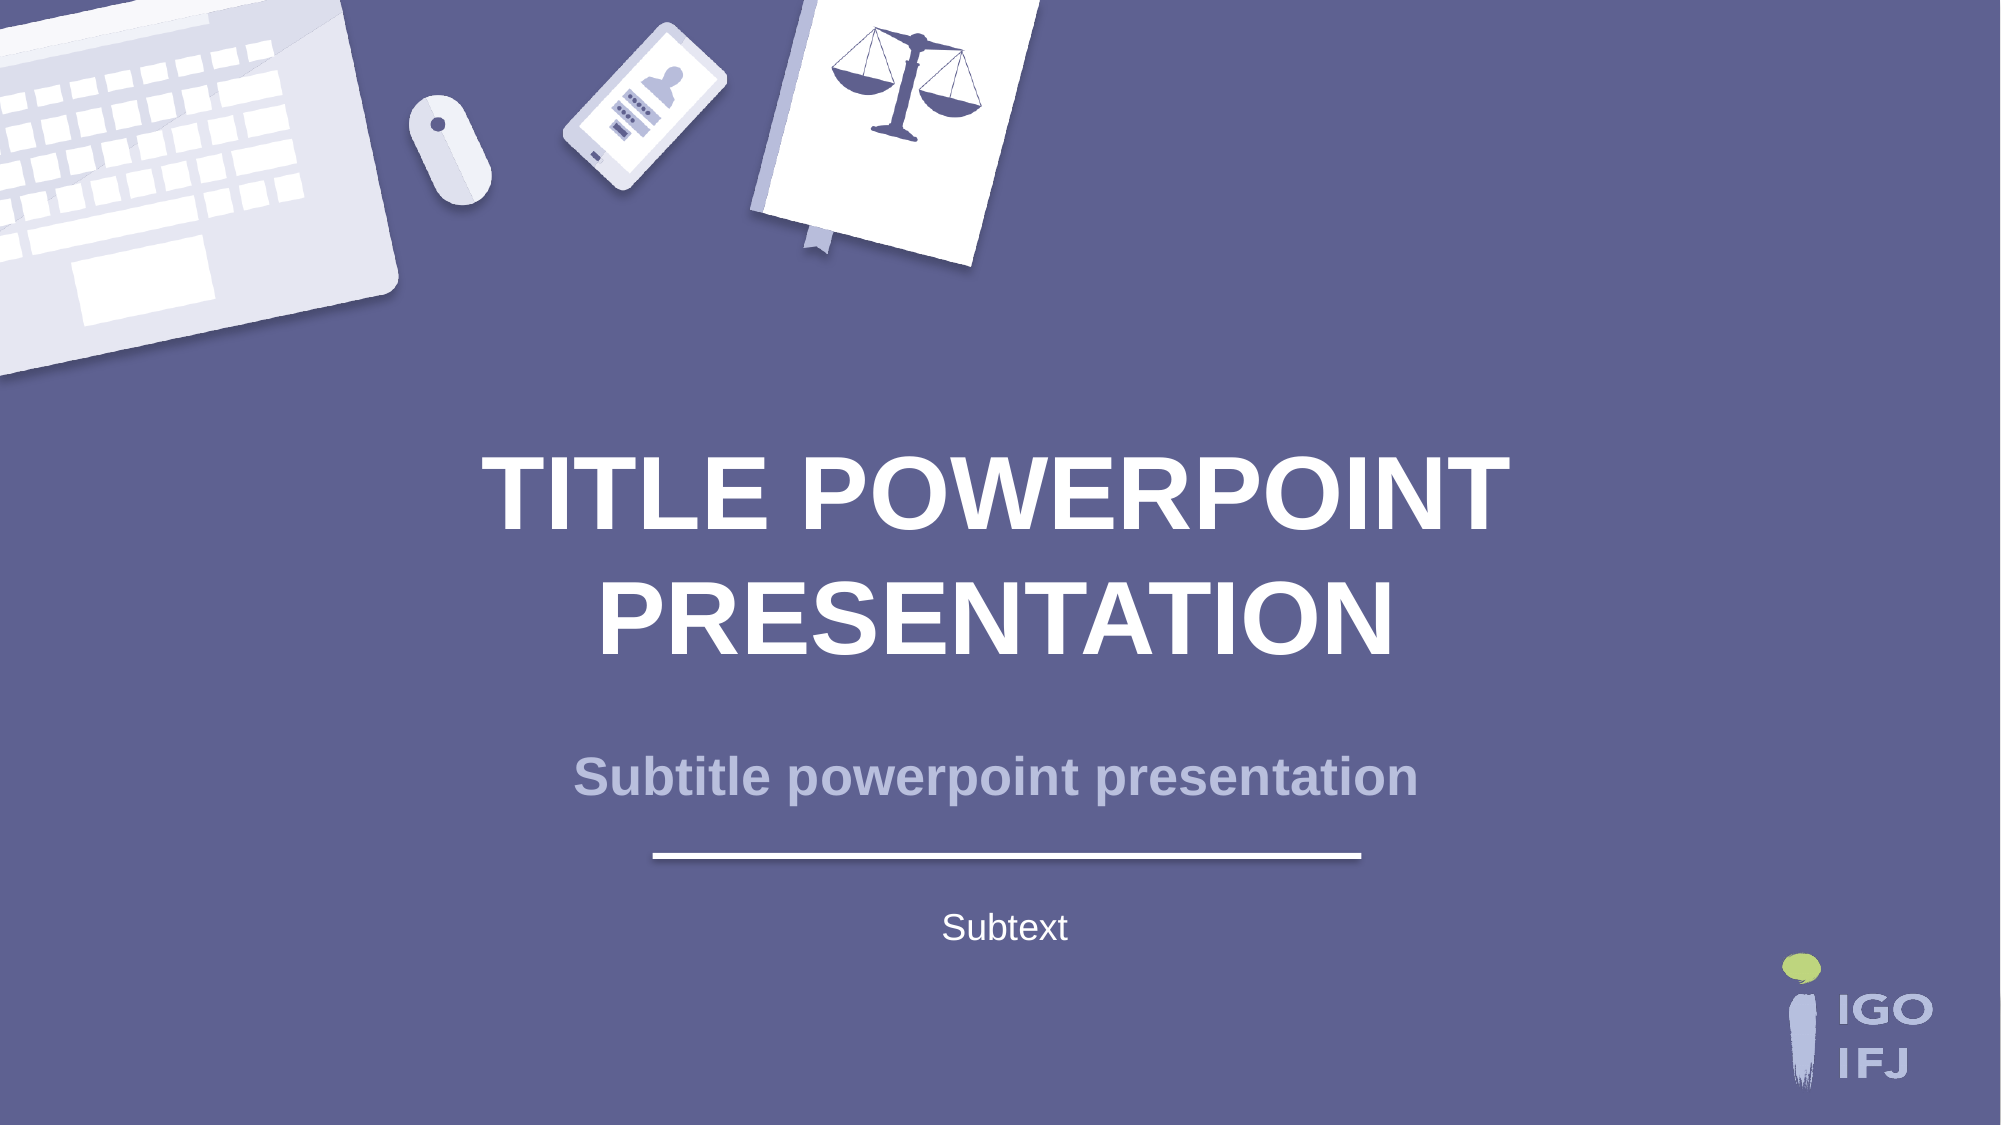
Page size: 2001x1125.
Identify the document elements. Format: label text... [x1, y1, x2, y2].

subtitle Subtitle powerpoint presentation Subtext [146, 721, 1847, 1082]
title Title Powerpoint Presentation [146, 378, 1847, 721]
picture [0, 0, 1111, 421]
